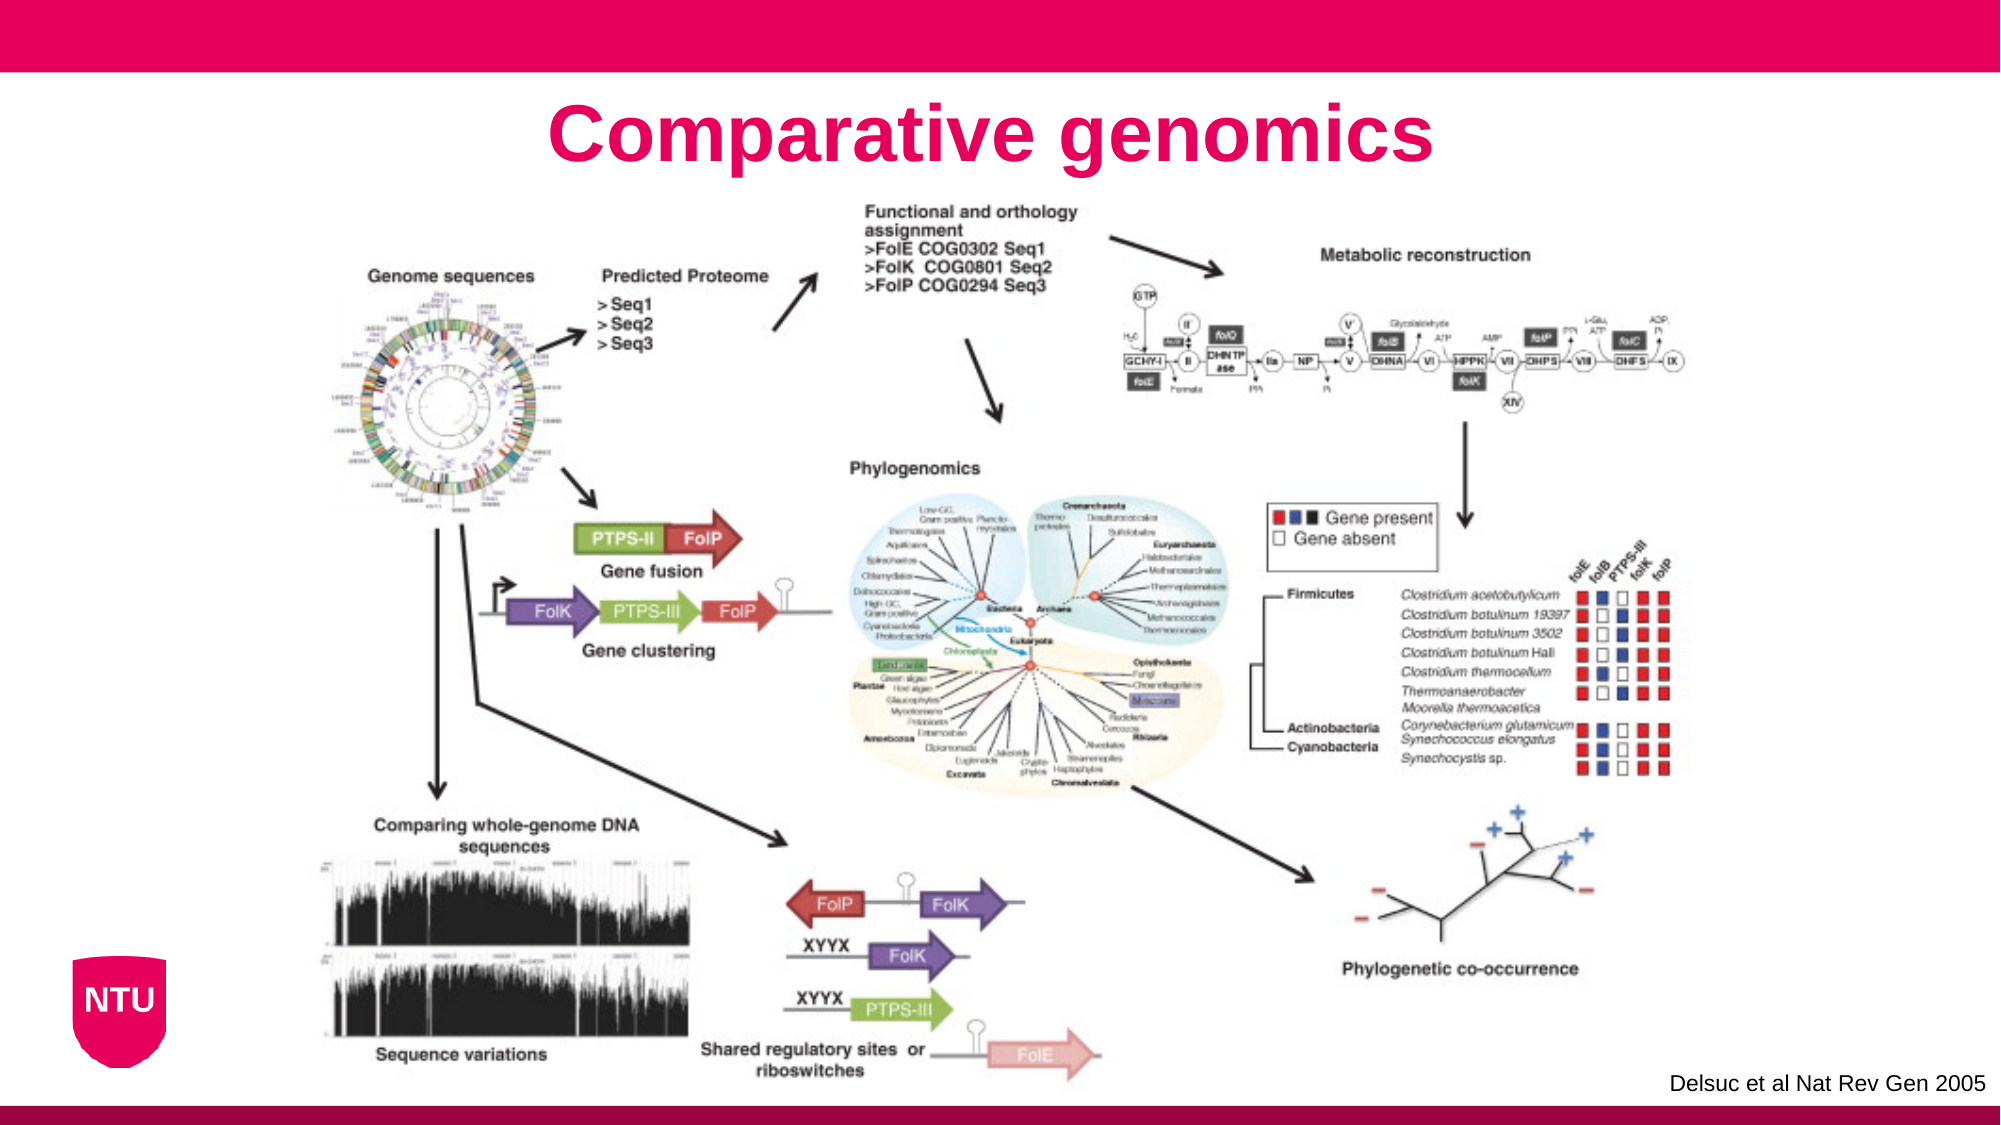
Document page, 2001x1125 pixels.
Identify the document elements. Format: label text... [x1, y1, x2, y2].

text_box Comparative genomics [72, 72, 1928, 185]
picture [308, 203, 1692, 1097]
text_box Delsuc et al Nat Rev Gen 2005 [1692, 1060, 1987, 1097]
